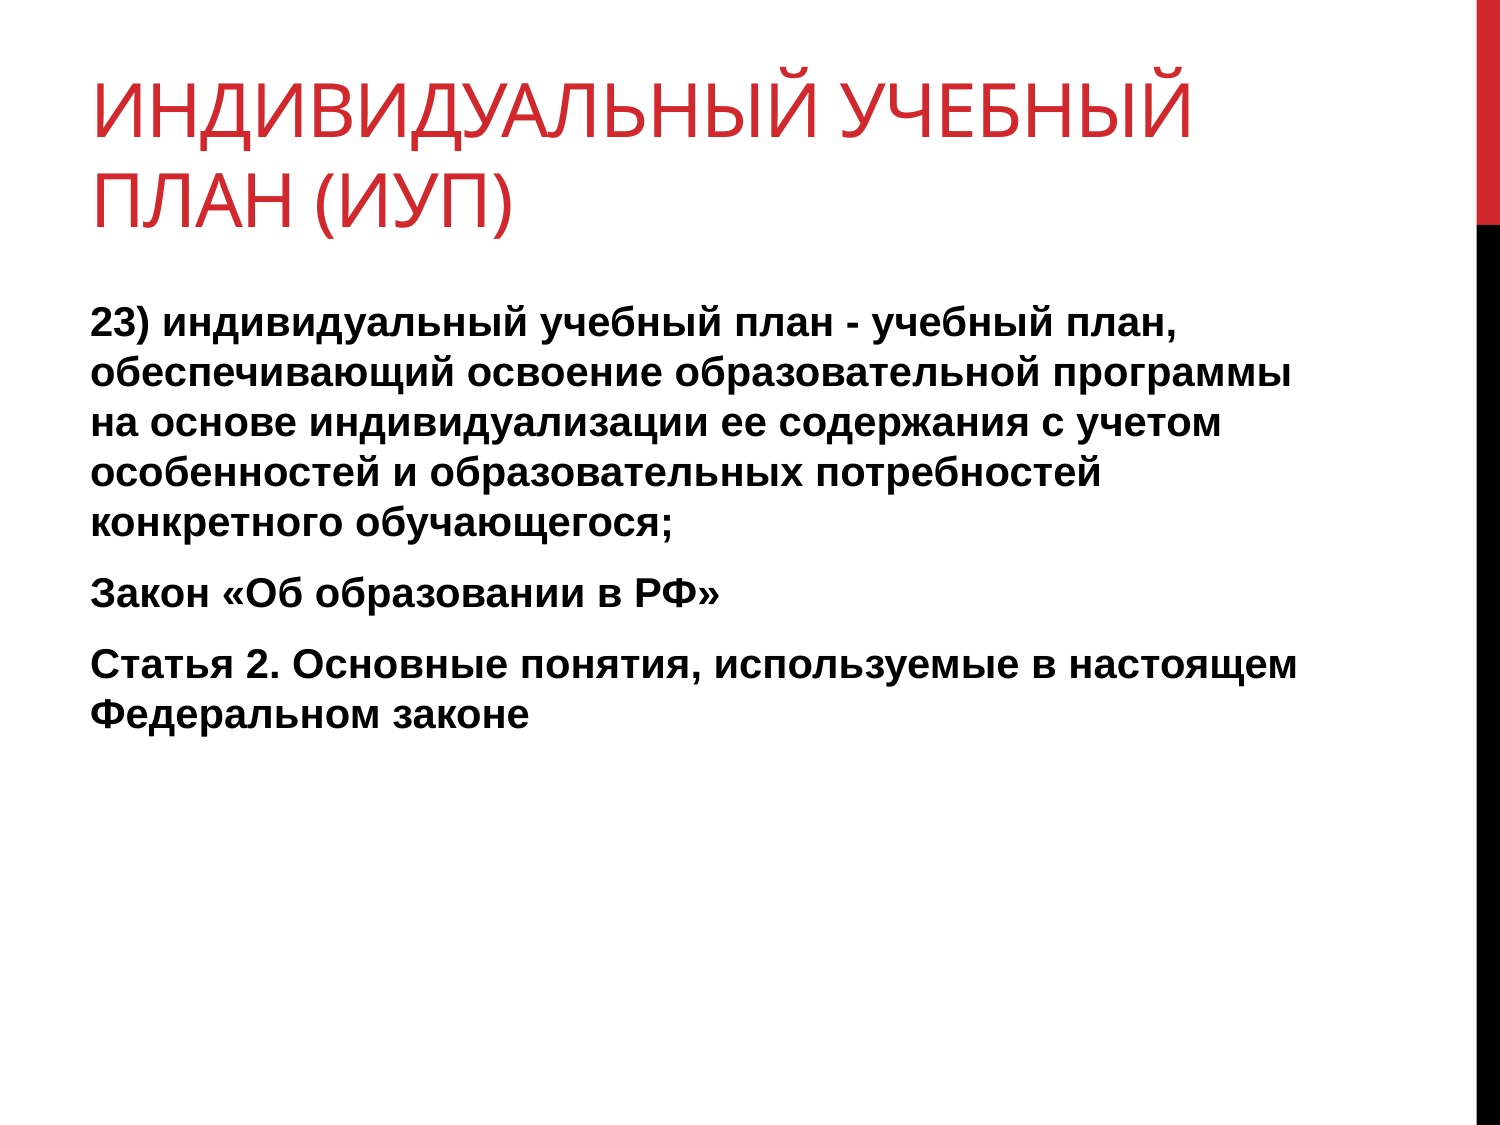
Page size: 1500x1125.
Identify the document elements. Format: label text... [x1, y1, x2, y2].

title Индивидуальный учебный план (ИУП) [75, 25, 1424, 250]
list 23) индивидуальный учебный план - учебный план, обеспечивающий освоение образовательной программы на основе индивидуализации ее содержания с учетом особенностей и образовательных потребностей конкретного обучающегося; Закон «Об образовании в РФ» Статья 2. Основные понятия, используемые в настоящем Федеральном законе [75, 287, 1325, 1005]
